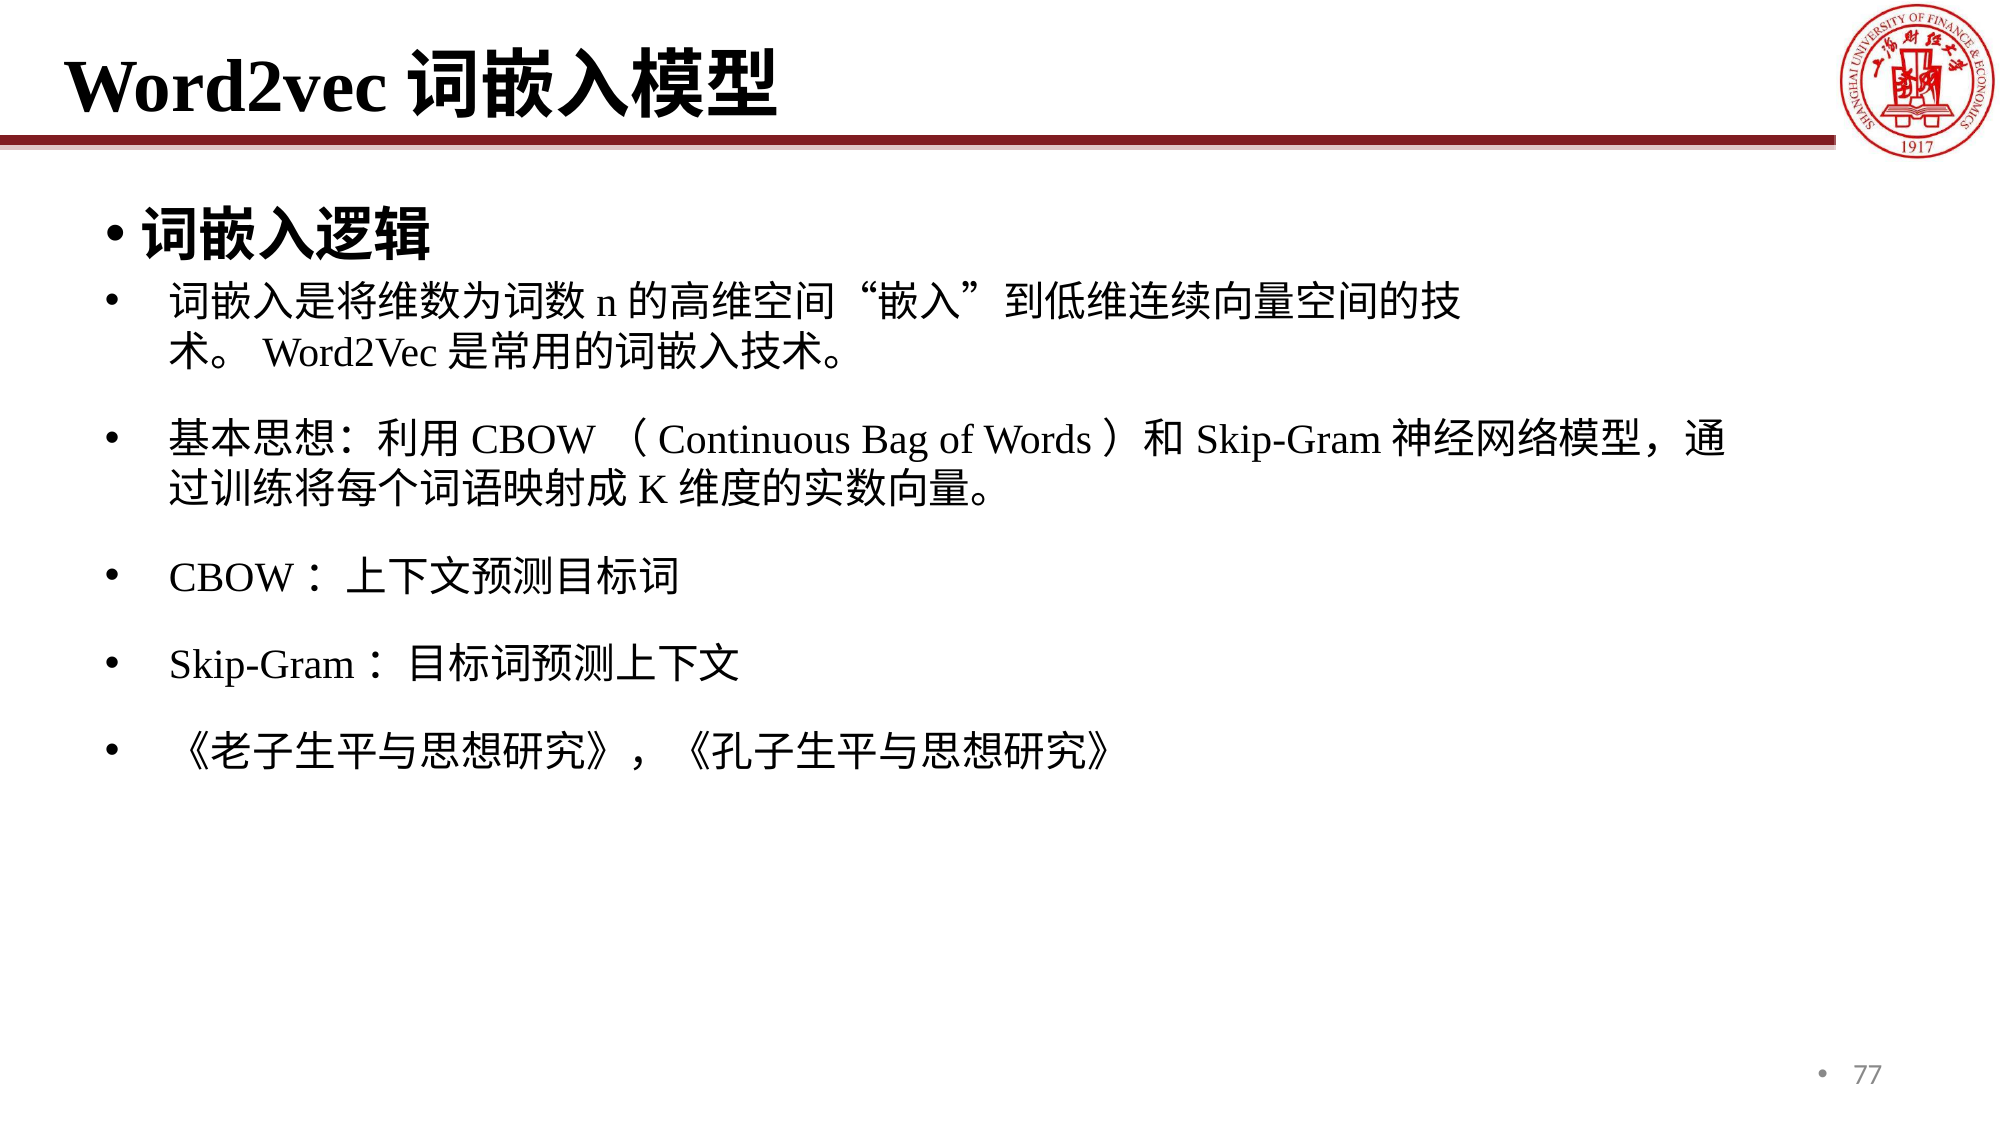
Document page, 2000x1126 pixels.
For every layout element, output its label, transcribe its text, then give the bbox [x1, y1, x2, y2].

list 词嵌入是将维数为词数n的高维空间“嵌入”到低维连续向量空间的技术。Word2Vec是常用的词嵌入技术。 基本思想：利用CBOW（Continuous Bag of Words）和Skip-Gram神经网络模型，通过训练将每个词语映射成K维度的实数向量。 CBOW：上下文预测目标词 Skip-Gram：目标词预测上下文 《老子生平与思想研究》，《孔子生平与思想研究》 [87, 265, 1744, 965]
text_box 词嵌入逻辑 [90, 161, 1900, 275]
text_box Word2vec词嵌入模型 [48, 29, 1365, 134]
picture [0, 1, 2000, 163]
slide_number 77 [1433, 1042, 1900, 1103]
